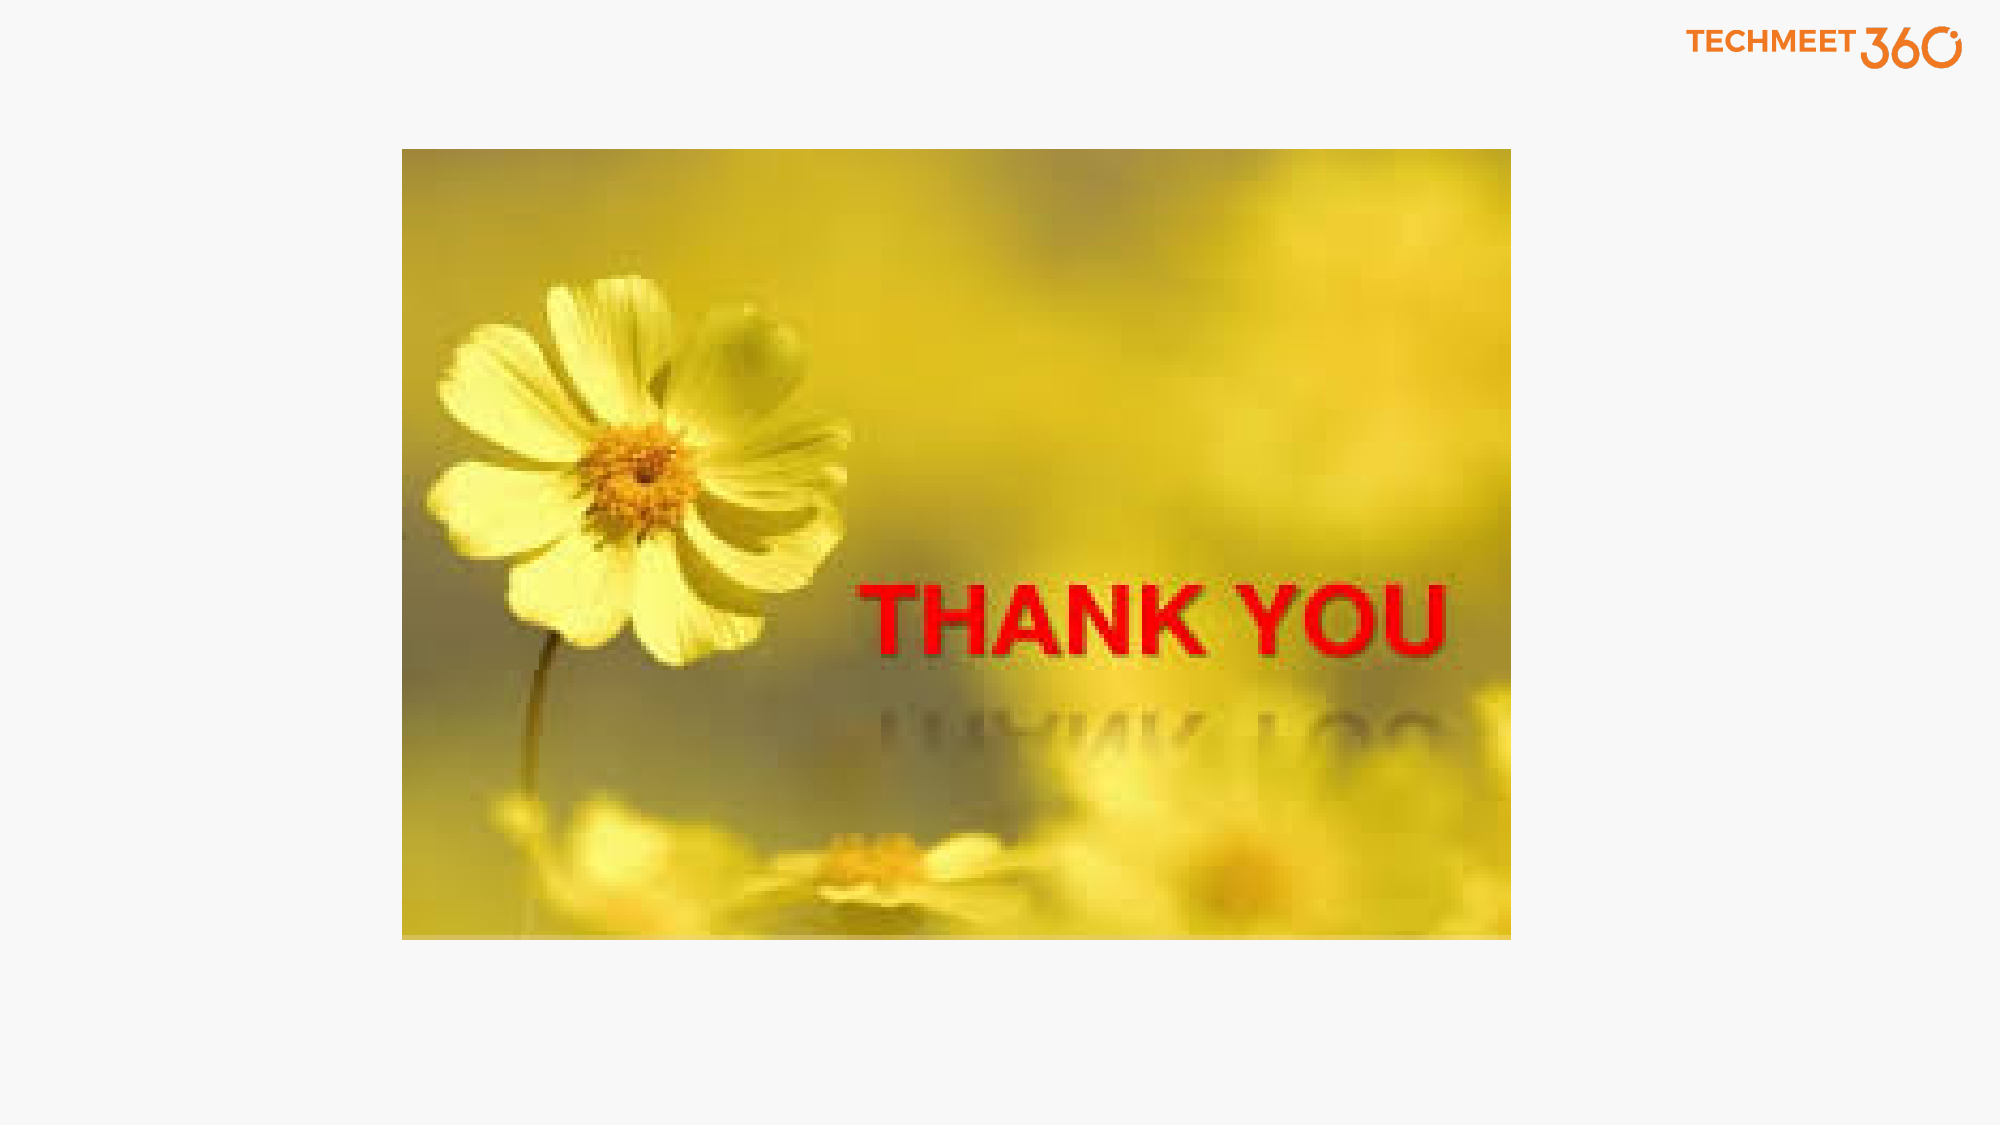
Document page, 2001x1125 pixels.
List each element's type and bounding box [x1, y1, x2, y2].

picture [1686, 26, 1962, 69]
picture [401, 149, 1512, 940]
